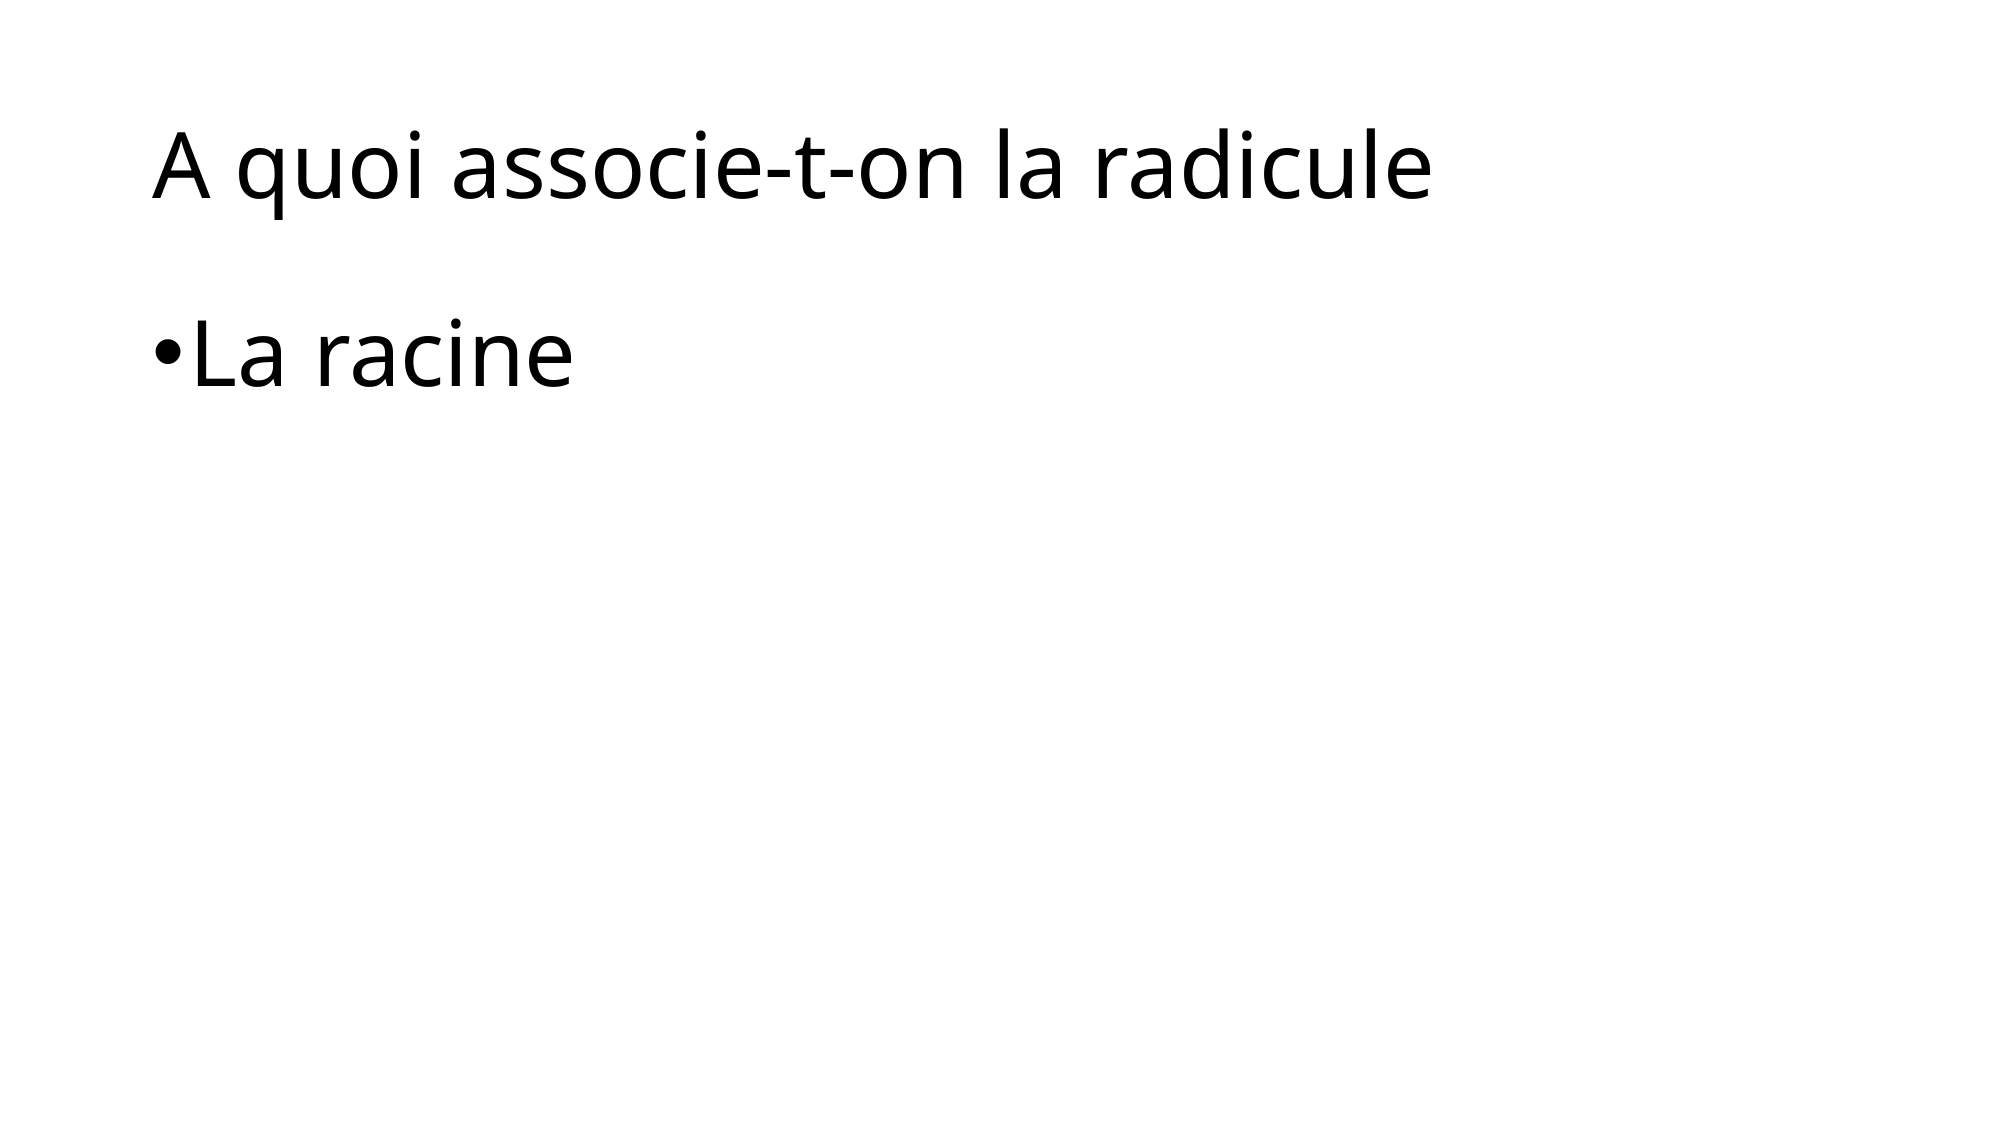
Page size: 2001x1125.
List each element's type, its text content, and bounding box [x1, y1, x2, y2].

list La racine [137, 299, 1863, 1014]
title A quoi associe-t-on la radicule [137, 59, 1863, 278]
